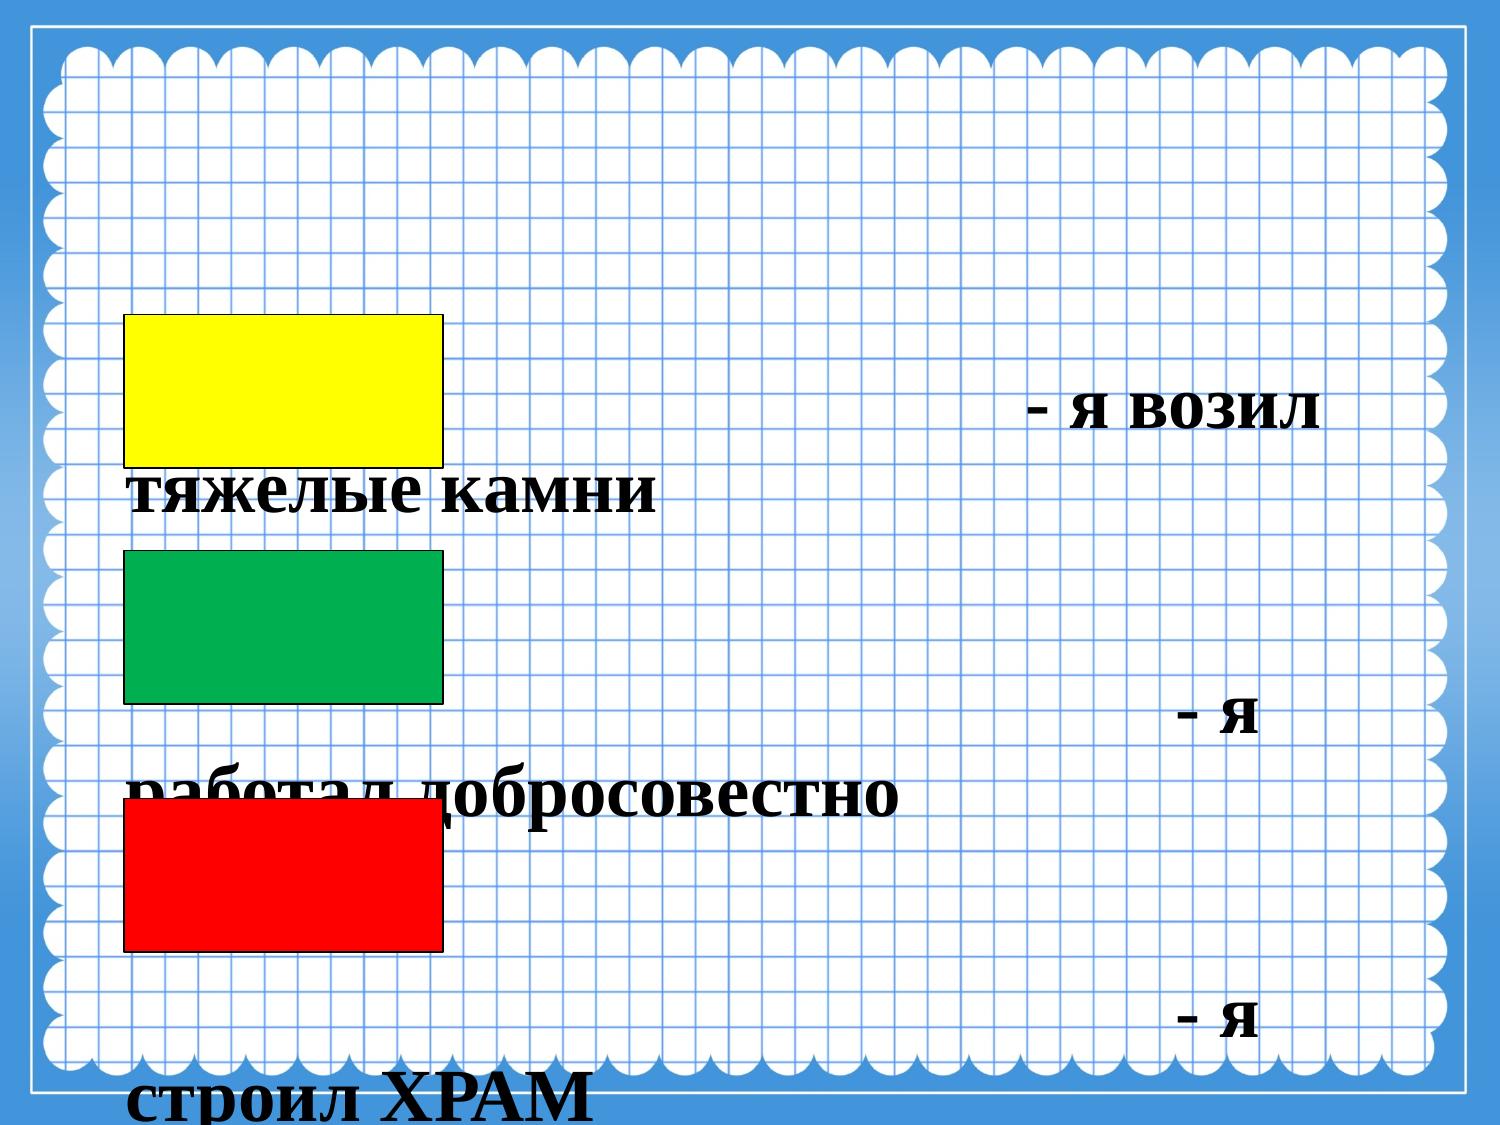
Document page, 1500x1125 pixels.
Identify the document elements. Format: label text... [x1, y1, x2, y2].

text_box [123, 550, 443, 705]
text_box [123, 314, 443, 468]
picture [0, 0, 1500, 1125]
list - я возил тяжелые камни - я работал добросовестно - я строил ХРАМ [75, 263, 1425, 1006]
text_box [123, 798, 443, 953]
